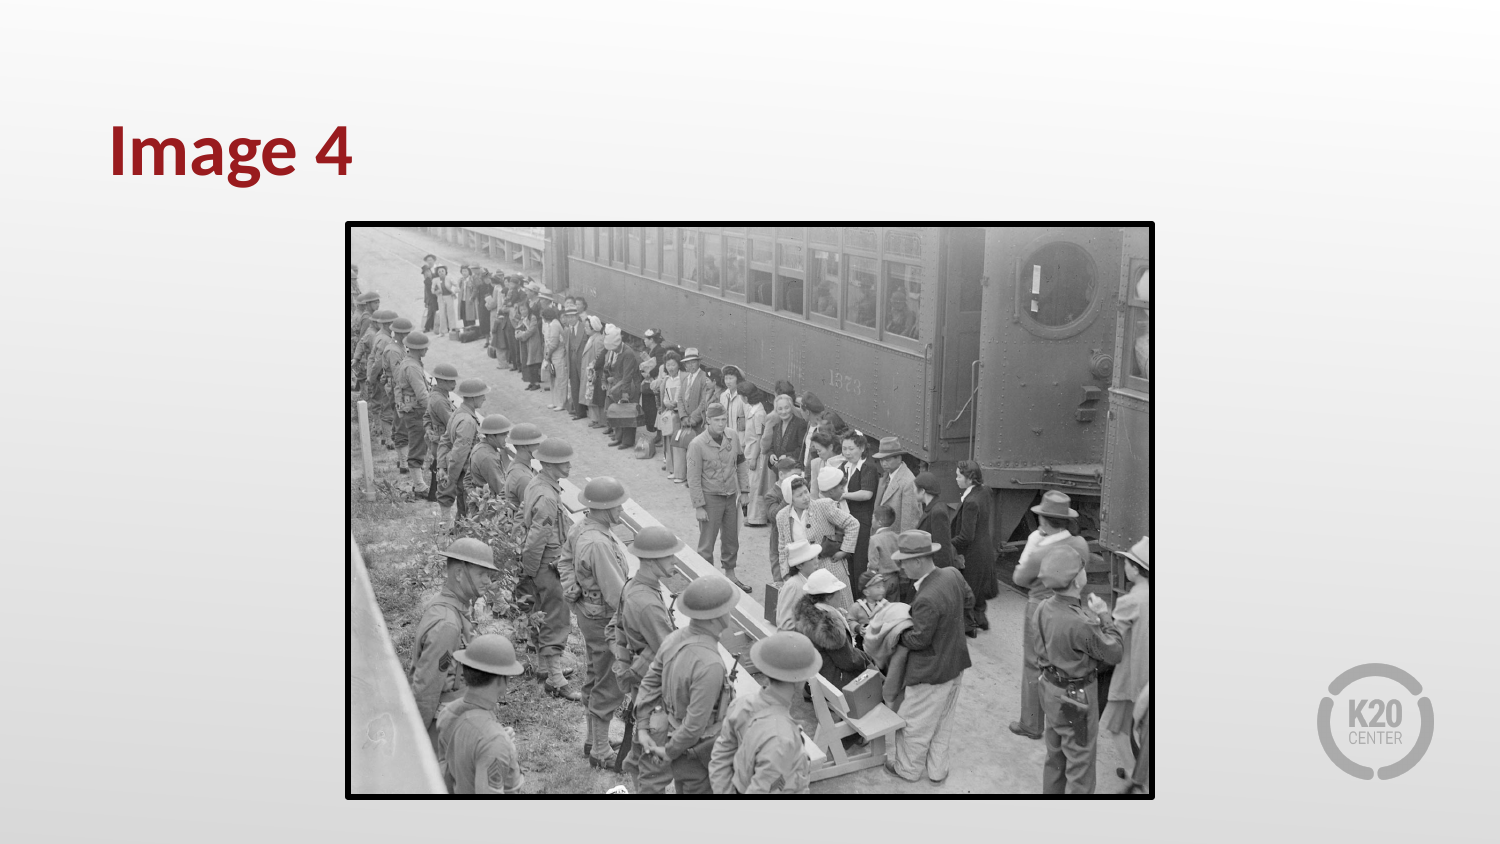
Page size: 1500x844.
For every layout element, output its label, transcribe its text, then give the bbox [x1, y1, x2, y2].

picture [1300, 646, 1451, 797]
picture [350, 226, 1150, 794]
title Image 4 [108, 50, 463, 191]
